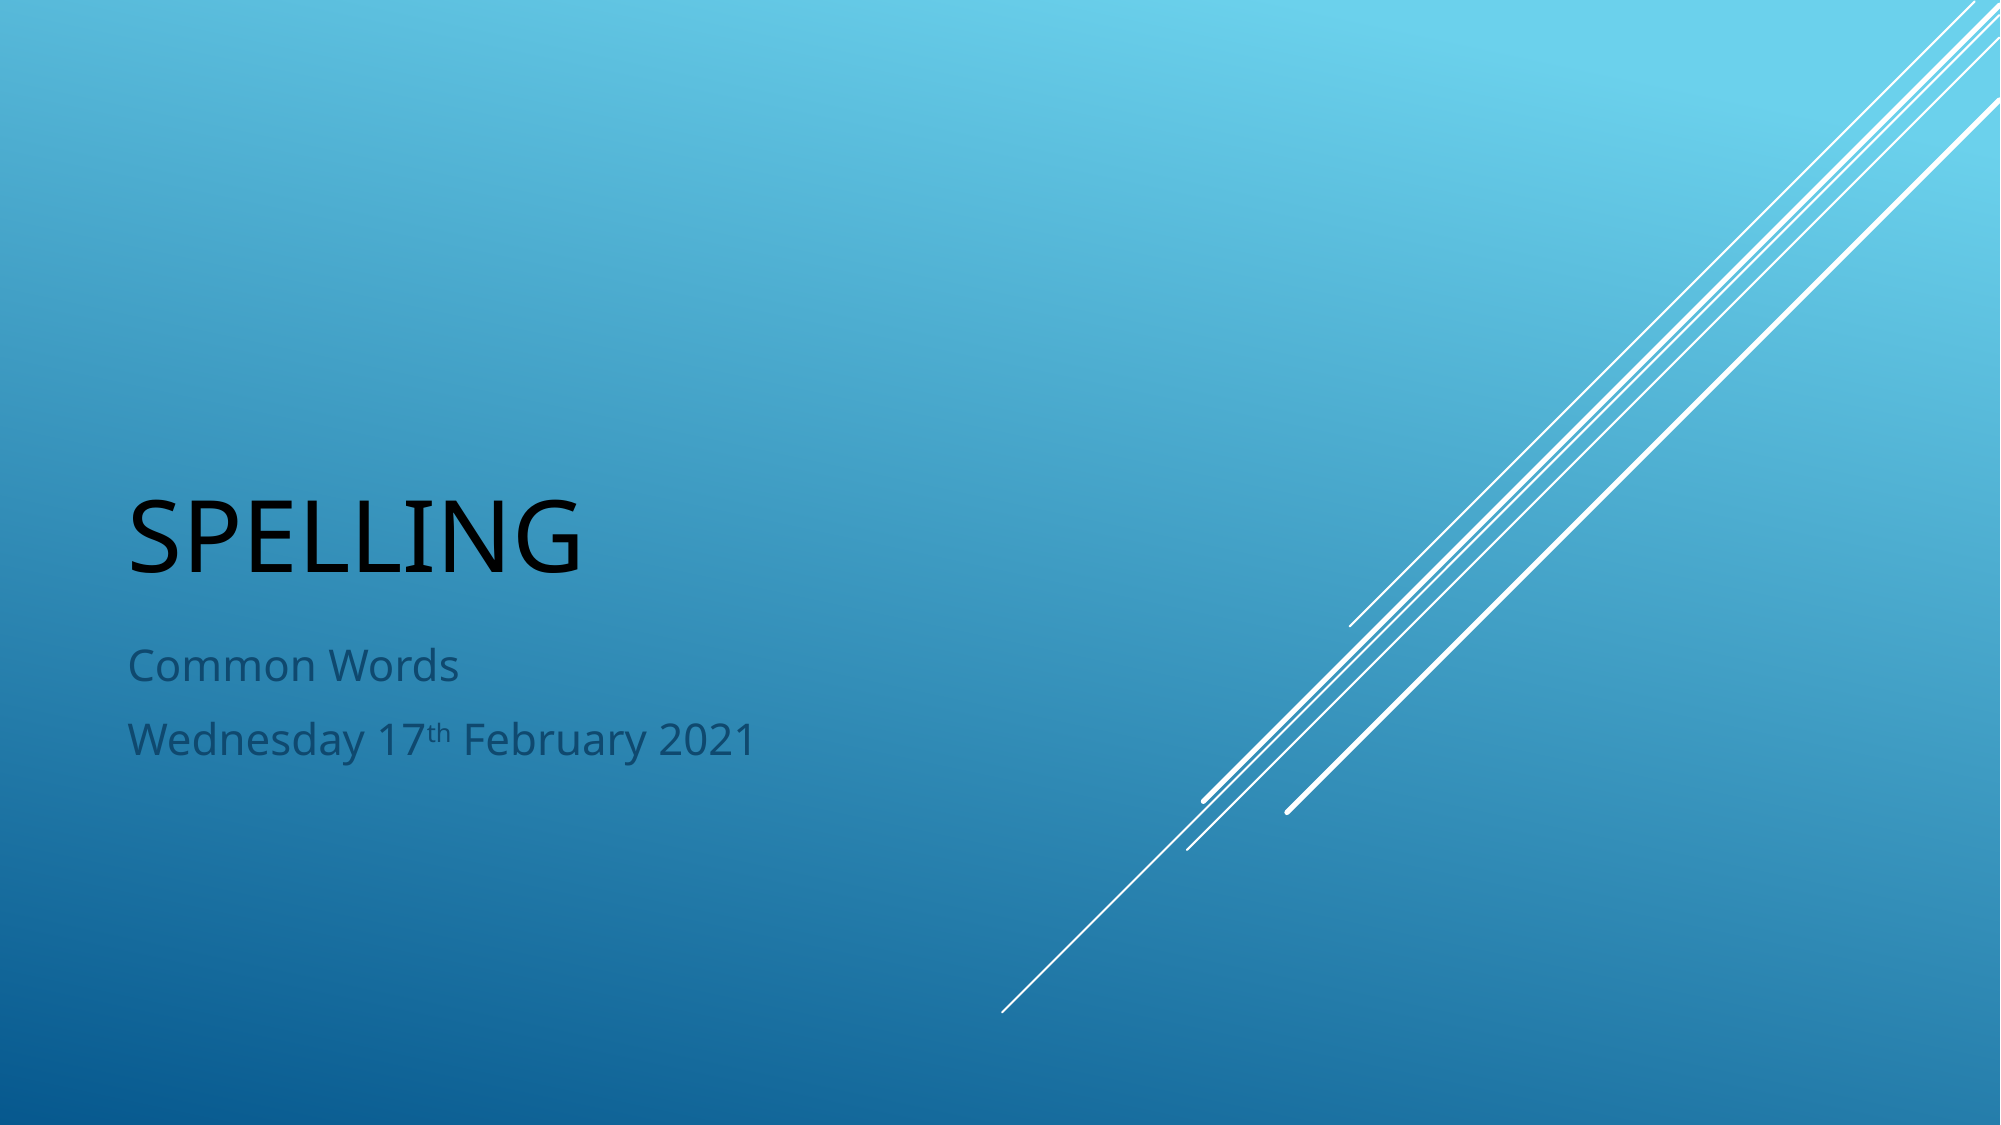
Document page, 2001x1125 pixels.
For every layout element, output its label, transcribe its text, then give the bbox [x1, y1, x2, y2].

subtitle Common Words Wednesday 17th February 2021 [112, 630, 1163, 950]
title Spelling [112, 112, 1425, 600]
